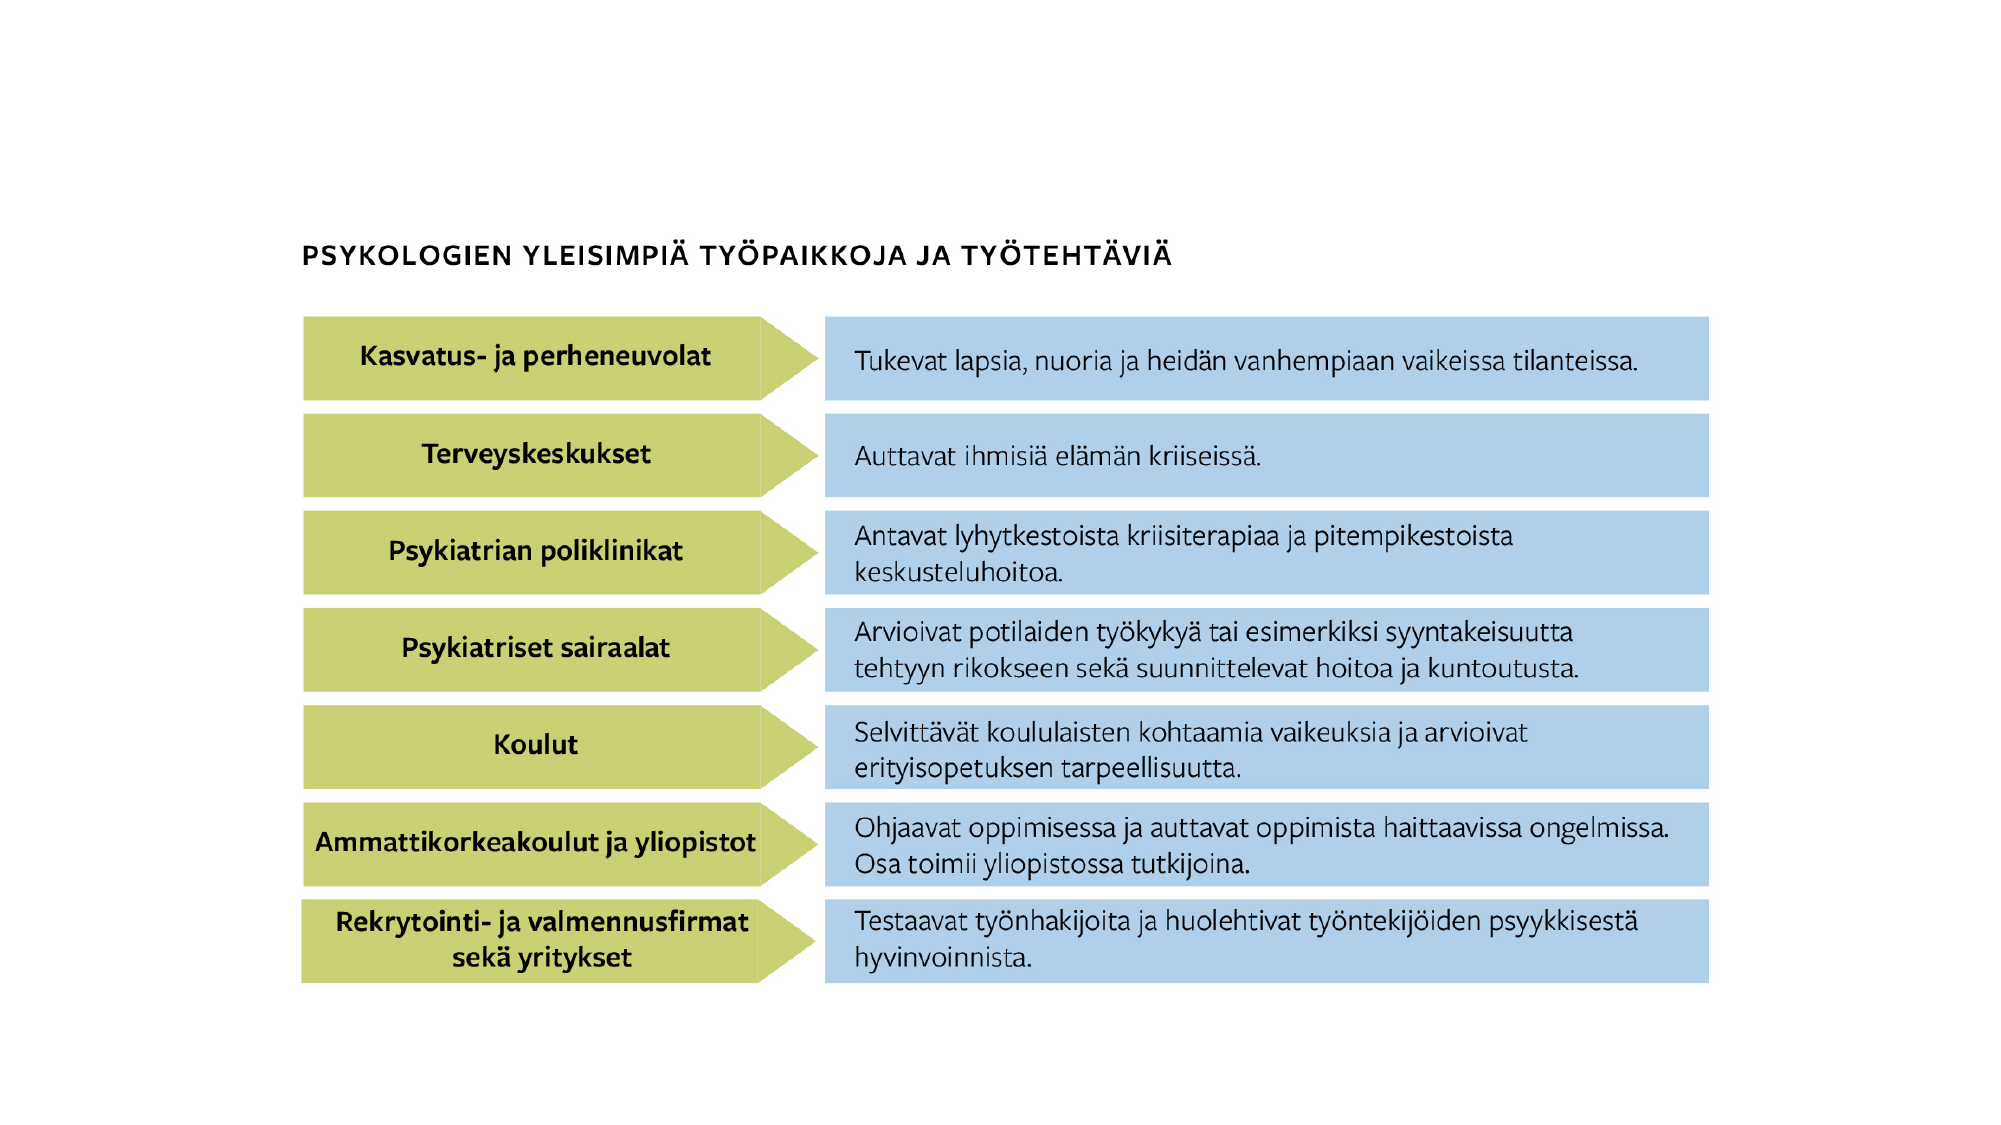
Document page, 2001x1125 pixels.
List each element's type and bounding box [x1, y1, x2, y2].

picture [252, 201, 1748, 1037]
